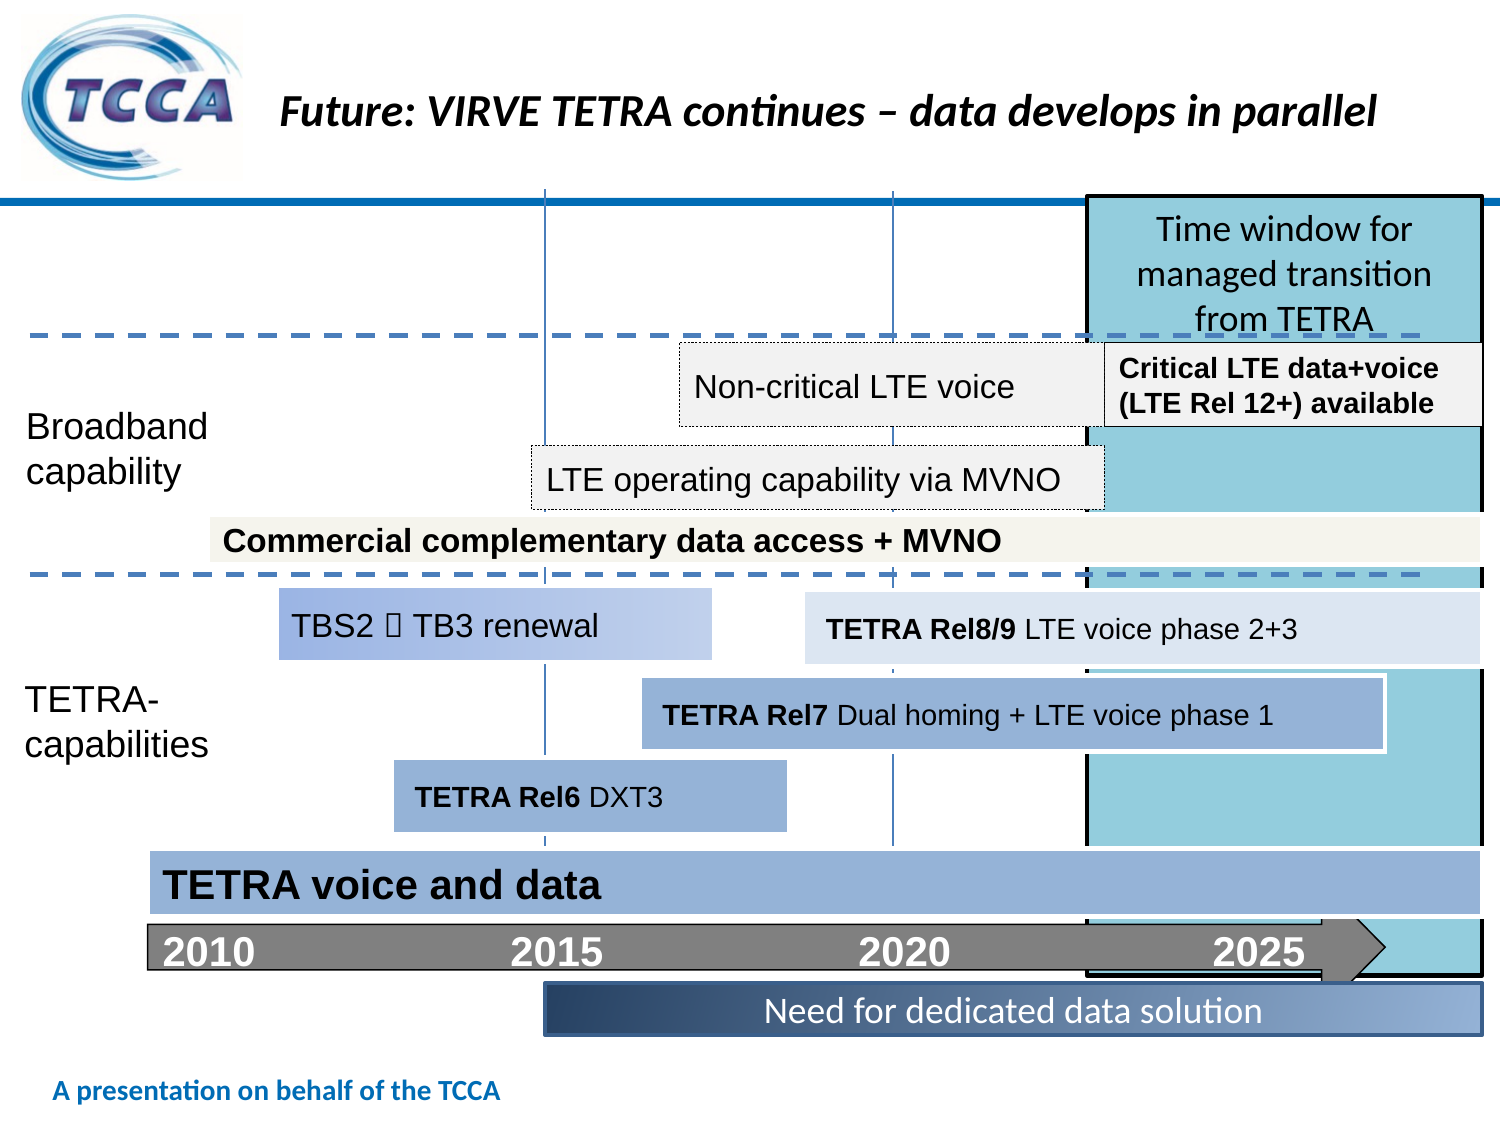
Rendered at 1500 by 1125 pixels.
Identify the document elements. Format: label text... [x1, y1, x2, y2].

picture [21, 14, 243, 181]
text_box 2025 [1197, 917, 1321, 981]
text_box Commercial complementary data access + MVNO [207, 514, 540, 565]
text_box Time window for managed transition from TETRA [1085, 841, 1484, 978]
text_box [276, 585, 1483, 835]
text_box 2010 [147, 917, 271, 983]
text_box [271, 924, 495, 970]
text_box TETRA voice and data [147, 848, 540, 917]
text_box Broadband capability [11, 394, 235, 499]
text_box Need for dedicated data solution [543, 981, 1484, 1037]
text_box [619, 924, 843, 970]
text_box Commercial complementary data access + MVNO [898, 517, 1483, 565]
text_box Time window for managed transition from TETRA [1085, 194, 1484, 343]
title Future: VIRVE TETRA continues – data develops in parallel [176, 56, 1483, 160]
text_box Commercial complementary data access + MVNO [549, 518, 888, 565]
text_box 2015 [495, 917, 619, 982]
text_box [967, 924, 1197, 970]
text_box [1321, 917, 1386, 981]
text_box TETRA voice and data [898, 848, 1483, 917]
text_box 2020 [843, 917, 967, 981]
text_box TETRA- capabilities [9, 667, 225, 772]
text_box TETRA voice and data [548, 848, 888, 917]
text_box Time window for managed transition from TETRA [1085, 516, 1484, 586]
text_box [530, 342, 1483, 510]
